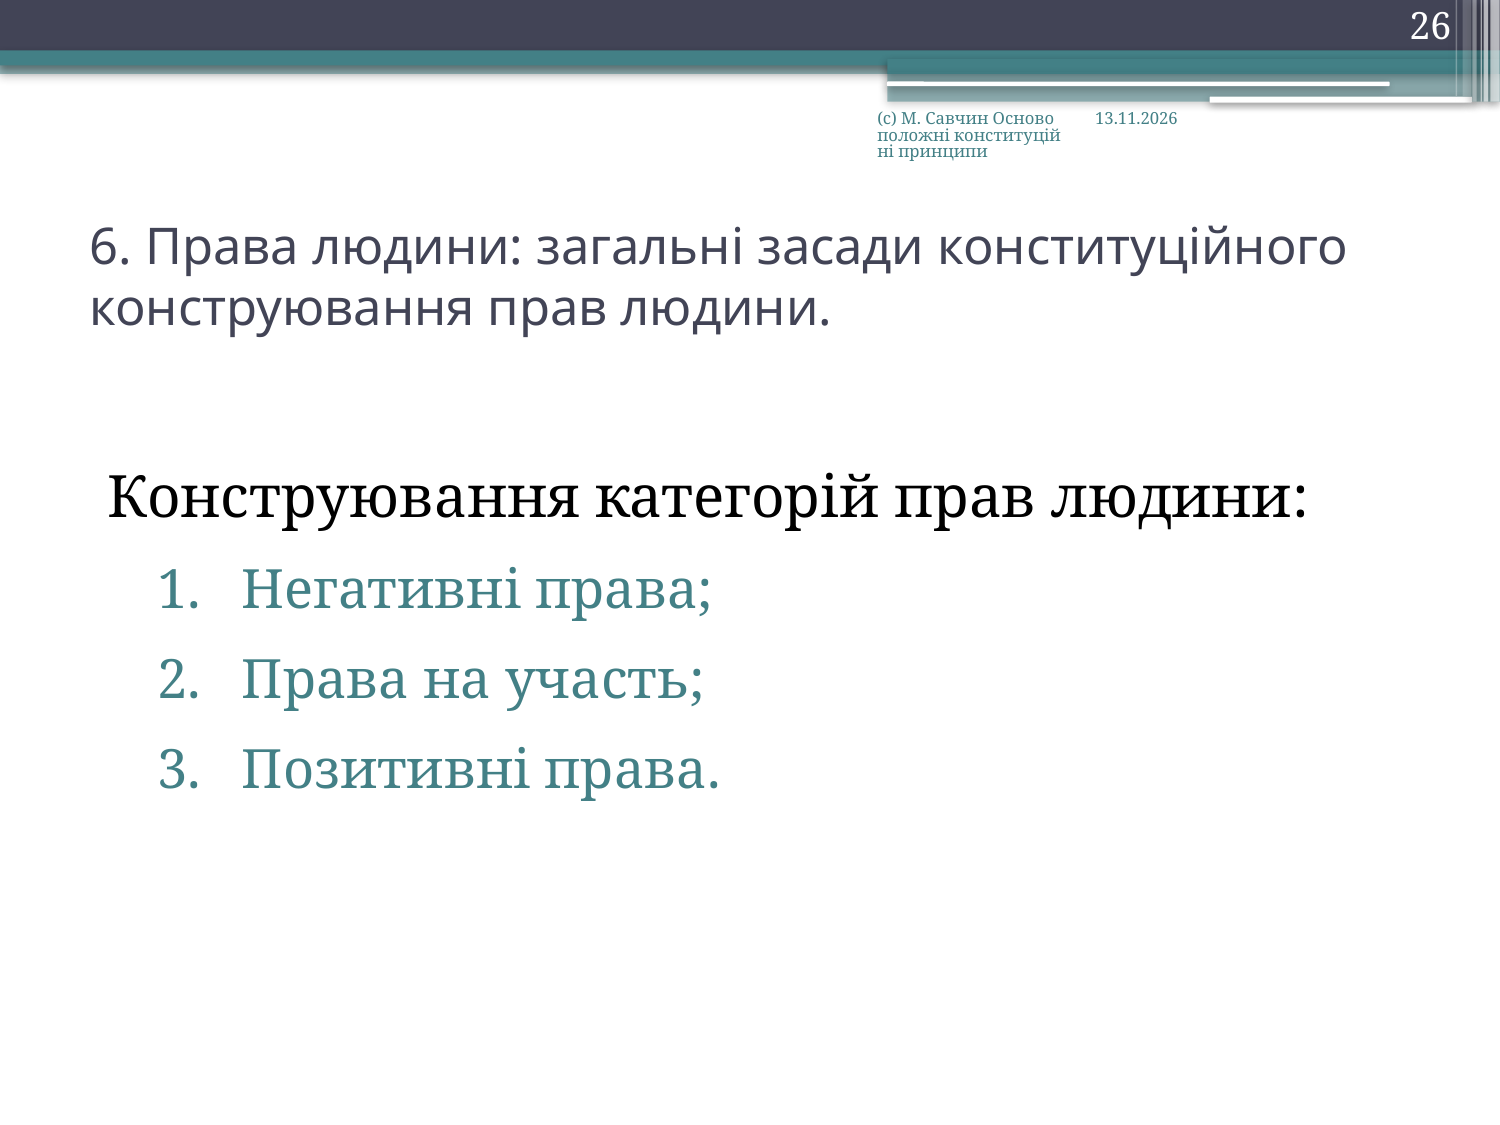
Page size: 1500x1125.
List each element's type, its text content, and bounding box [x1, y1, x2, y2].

title 6. Права людини: загальні засади конституційного конструювання прав людини. [75, 187, 1425, 363]
slide_number 26 [1341, 0, 1466, 61]
footer (с) М. Савчин Основоположні конституційні принципи [862, 100, 1080, 176]
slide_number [1080, 100, 1238, 176]
list Конструювання категорій прав людини: Негативні права; Права на участь; Позитивні права. [75, 368, 1425, 1079]
